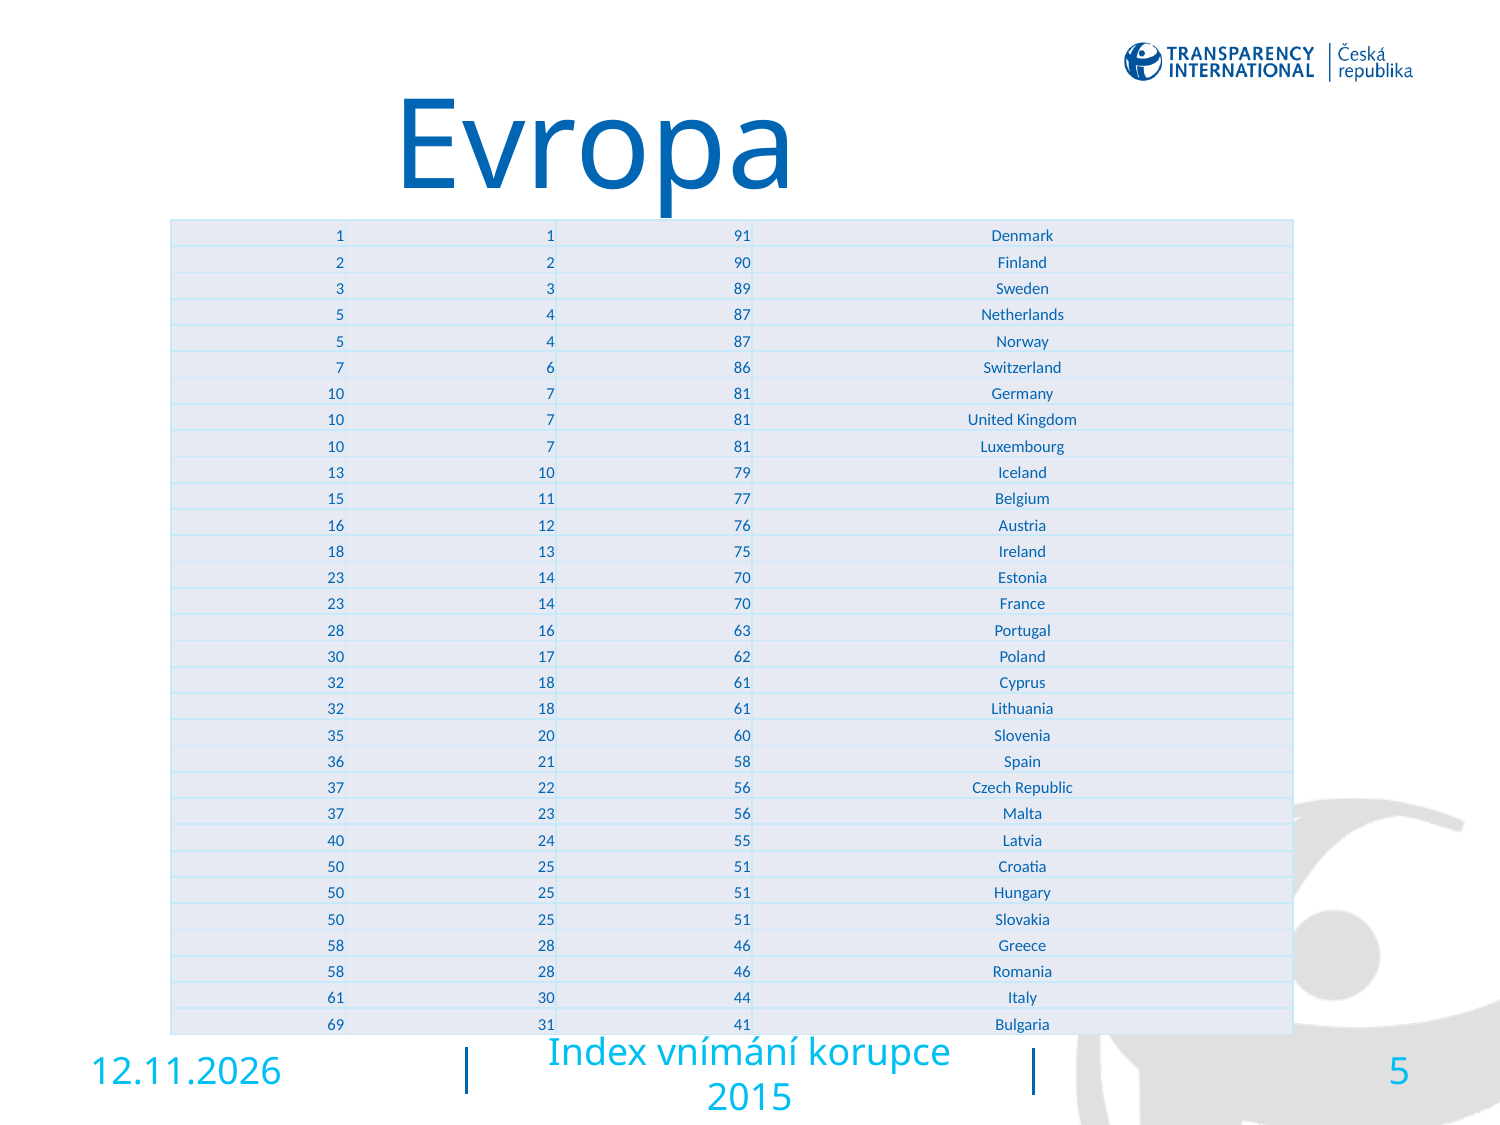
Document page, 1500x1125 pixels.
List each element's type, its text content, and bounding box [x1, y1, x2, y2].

table_cell 10 [346, 457, 555, 482]
table_cell 15 [172, 484, 345, 508]
table_cell Luxembourg [753, 431, 1292, 456]
table_cell 6 [346, 352, 555, 377]
table_cell 16 [172, 510, 345, 534]
picture [1116, 39, 1421, 84]
table_cell 37 [172, 799, 345, 823]
table_cell 75 [557, 536, 751, 561]
table_cell 13 [346, 536, 555, 561]
table_cell Malta [753, 799, 1292, 823]
table_cell Poland [753, 641, 1292, 666]
table_cell 56 [557, 773, 751, 797]
table_cell 35 [172, 720, 345, 745]
table_cell 24 [346, 825, 555, 850]
table_cell 51 [557, 878, 751, 902]
table_cell Romania [753, 957, 1292, 981]
table_cell 16 [346, 615, 555, 640]
table_cell 61 [557, 694, 751, 718]
table_header 91 [557, 221, 751, 245]
table_cell 25 [346, 852, 555, 876]
table_cell 3 [346, 273, 555, 298]
table_cell 13 [172, 457, 345, 482]
table_cell 18 [346, 668, 555, 692]
table_cell 10 [172, 378, 345, 403]
table_cell 18 [346, 694, 555, 718]
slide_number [75, 1042, 425, 1103]
table_cell 87 [557, 300, 751, 324]
table_cell Bulgaria [753, 1009, 1292, 1034]
table_cell Hungary [753, 878, 1292, 902]
table_cell 60 [557, 720, 751, 745]
table_cell Greece [753, 930, 1292, 955]
table_cell 7 [346, 431, 555, 456]
table_cell 14 [346, 562, 555, 587]
table_cell 28 [346, 930, 555, 955]
table_cell Sweden [753, 273, 1292, 298]
table_cell 23 [172, 562, 345, 587]
table_cell 30 [346, 983, 555, 1007]
table_cell 89 [557, 273, 751, 298]
title Evropa [75, 45, 1117, 233]
table_cell 17 [346, 641, 555, 666]
table_cell 46 [557, 957, 751, 981]
table_cell Belgium [753, 484, 1292, 508]
table_cell 7 [346, 405, 555, 429]
table_cell 70 [557, 562, 751, 587]
table_cell 51 [557, 904, 751, 929]
table_cell 77 [557, 484, 751, 508]
table_cell 46 [557, 930, 751, 955]
table_cell Spain [753, 746, 1292, 771]
table_cell 2 [172, 247, 345, 272]
table_cell 10 [172, 431, 345, 456]
table_cell 41 [557, 1009, 751, 1034]
table_cell 11 [346, 484, 555, 508]
table_cell 23 [172, 589, 345, 613]
table_cell Norway [753, 326, 1292, 350]
table_cell 5 [172, 326, 345, 350]
table_cell 79 [557, 457, 751, 482]
table_cell 14 [346, 589, 555, 613]
table_cell 3 [172, 273, 345, 298]
table_cell 22 [346, 773, 555, 797]
table_cell 36 [172, 746, 345, 771]
table_cell 61 [557, 668, 751, 692]
table_cell Italy [753, 983, 1292, 1007]
table_cell 62 [557, 641, 751, 666]
table_cell 7 [172, 352, 345, 377]
table_cell United Kingdom [753, 405, 1292, 429]
table_header 1 [346, 221, 555, 245]
table_cell France [753, 589, 1292, 613]
table_cell 4 [346, 326, 555, 350]
table_cell 25 [346, 878, 555, 902]
table_cell Czech Republic [753, 773, 1292, 797]
table_cell Ireland [753, 536, 1292, 561]
picture [1068, 792, 1500, 1125]
table_header Denmark [753, 221, 1292, 245]
table_cell 81 [557, 431, 751, 456]
table_cell 56 [557, 799, 751, 823]
table_cell 28 [346, 957, 555, 981]
table_cell 58 [172, 930, 345, 955]
table_cell 2 [346, 247, 555, 272]
table_cell 32 [172, 694, 345, 718]
table_cell 37 [172, 773, 345, 797]
table_cell 50 [172, 904, 345, 929]
table_cell 25 [346, 904, 555, 929]
table_cell 10 [172, 405, 345, 429]
table_cell 20 [346, 720, 555, 745]
table_cell 28 [172, 615, 345, 640]
table_cell Slovakia [753, 904, 1292, 929]
table_cell Switzerland [753, 352, 1292, 377]
table_cell Netherlands [753, 300, 1292, 324]
table_cell 63 [557, 615, 751, 640]
table_cell 40 [172, 825, 345, 850]
table_cell Portugal [753, 615, 1292, 640]
table_cell 70 [557, 589, 751, 613]
table_cell 86 [557, 352, 751, 377]
table_cell 58 [557, 746, 751, 771]
table_cell 5 [172, 300, 345, 324]
table_cell 58 [172, 957, 345, 981]
table_cell 7 [346, 378, 555, 403]
table_cell 30 [172, 641, 345, 666]
slide_number 5 [1074, 1042, 1425, 1103]
table_cell 21 [346, 746, 555, 771]
table_cell Iceland [753, 457, 1292, 482]
table_cell Germany [753, 378, 1292, 403]
table_cell Finland [753, 247, 1292, 272]
table_cell Cyprus [753, 668, 1292, 692]
table_cell Lithuania [753, 694, 1292, 718]
table_cell 76 [557, 510, 751, 534]
table_cell 55 [557, 825, 751, 850]
table_cell 61 [172, 983, 345, 1007]
table_cell 18 [172, 536, 345, 561]
table_cell 87 [557, 326, 751, 350]
table_cell 50 [172, 878, 345, 902]
table_cell 32 [172, 668, 345, 692]
table_cell 81 [557, 378, 751, 403]
table_cell 90 [557, 247, 751, 272]
table_header 1 [172, 221, 345, 245]
footer Index vnímání korupce 2015 [512, 1042, 988, 1103]
table_cell Croatia [753, 852, 1292, 876]
table_cell Slovenia [753, 720, 1292, 745]
table_cell 51 [557, 852, 751, 876]
table_cell Estonia [753, 562, 1292, 587]
table_cell Austria [753, 510, 1292, 534]
table_cell 50 [172, 852, 345, 876]
table_cell 31 [346, 1009, 555, 1034]
table_cell 4 [346, 300, 555, 324]
table_cell Latvia [753, 825, 1292, 850]
table_cell 23 [346, 799, 555, 823]
table_cell 44 [557, 983, 751, 1007]
table_cell 81 [557, 405, 751, 429]
table_cell 12 [346, 510, 555, 534]
table_cell 69 [172, 1009, 345, 1034]
